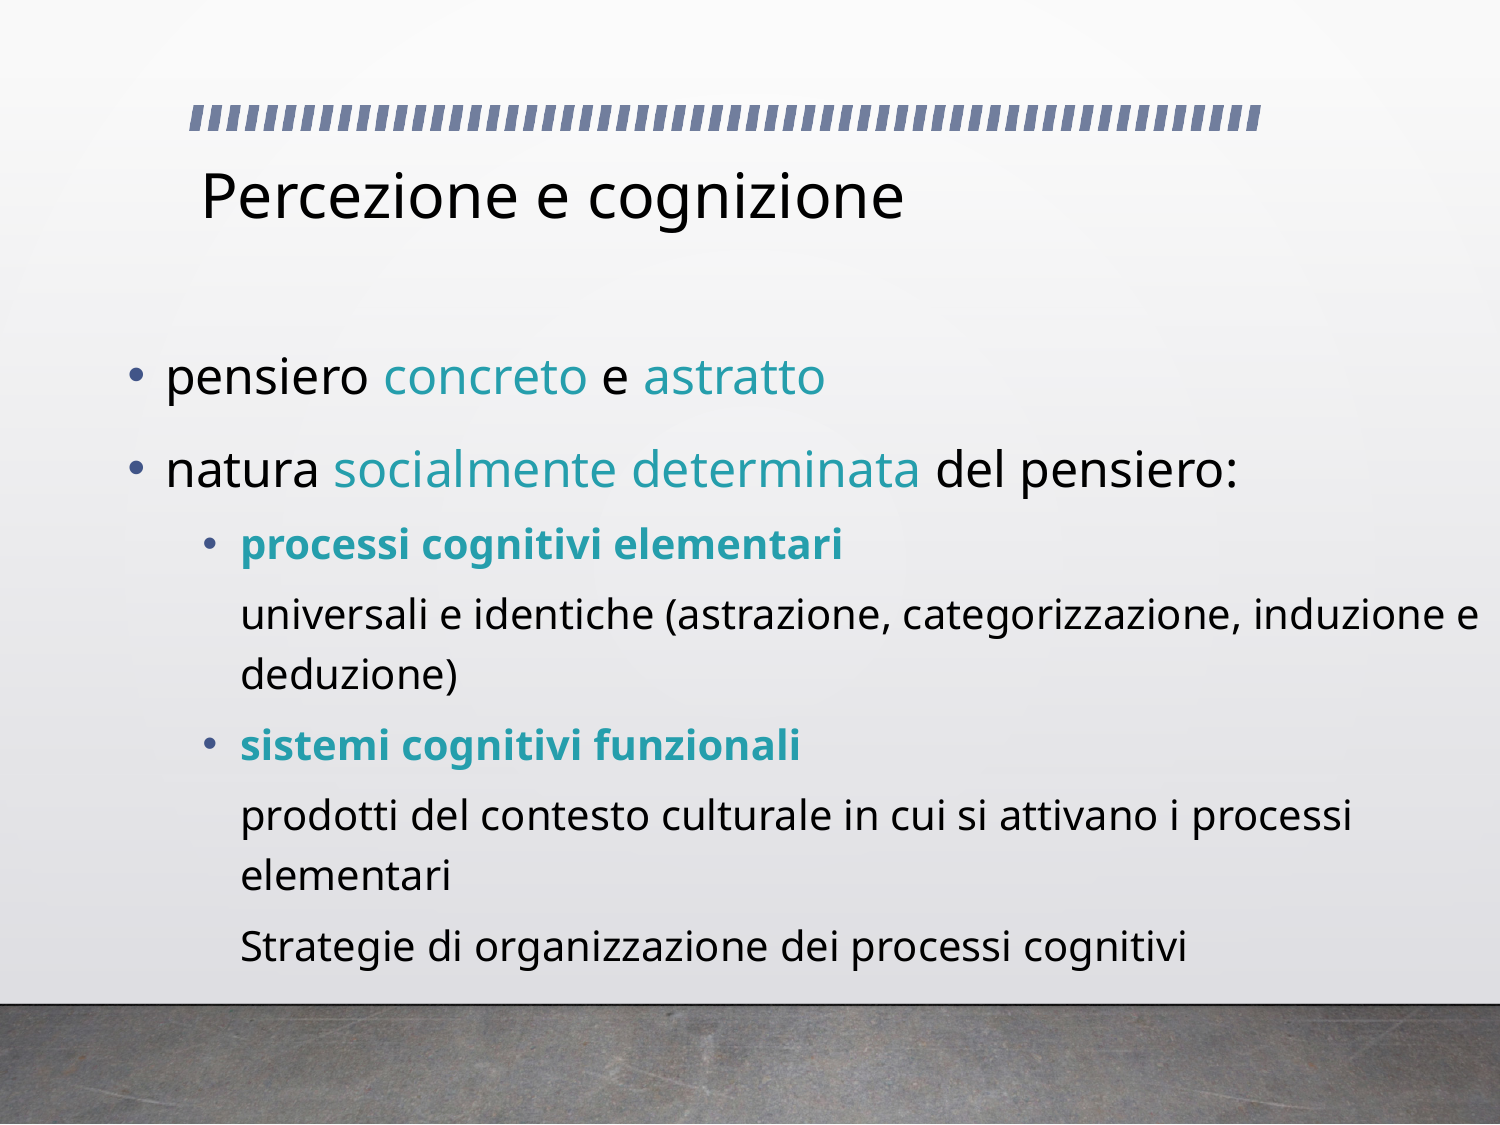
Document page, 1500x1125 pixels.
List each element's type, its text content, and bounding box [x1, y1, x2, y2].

title Percezione e cognizione [185, 156, 1264, 324]
picture [0, 1004, 1500, 1124]
list pensiero concreto e astratto natura socialmente determinata del pensiero: processi cognitivi elementari universali e identiche (astrazione, categorizzazione, induzione e deduzione) sistemi cognitivi funzionali prodotti del contesto culturale in cui si attivano i processi elementari Strategie di organizzazione dei processi cognitivi [112, 324, 1500, 1000]
